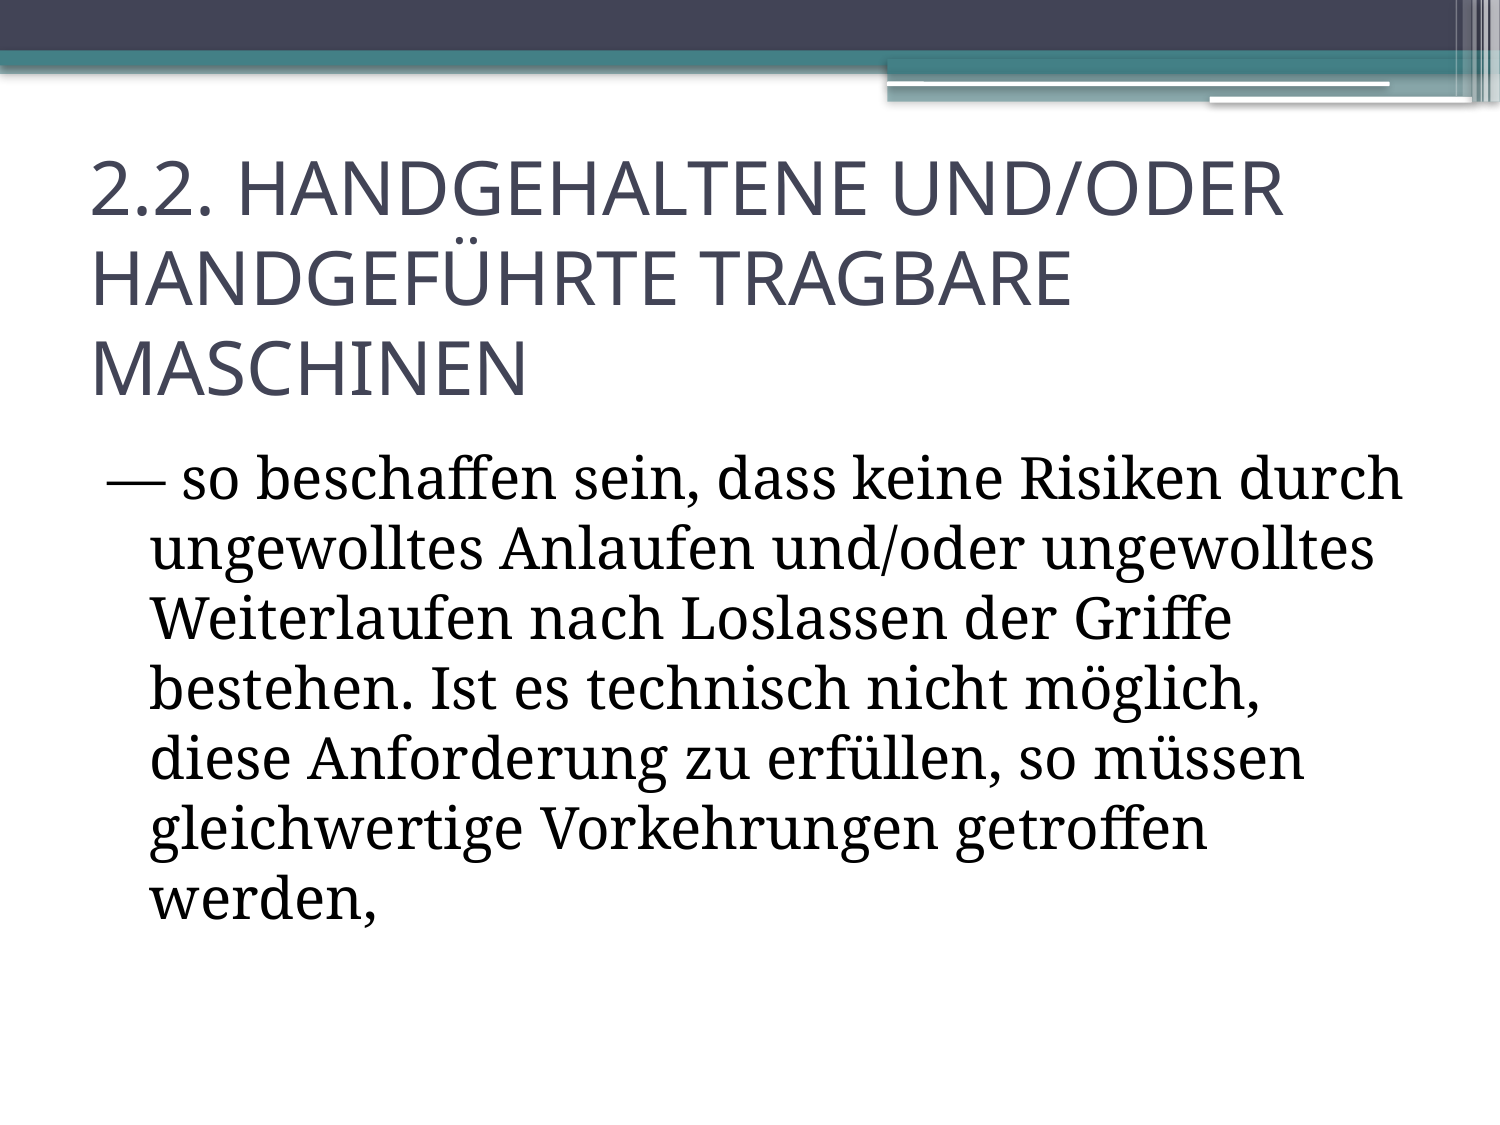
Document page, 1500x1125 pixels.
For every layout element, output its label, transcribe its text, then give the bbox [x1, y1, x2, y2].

list — so beschaffen sein, dass keine Risiken durch ungewolltes Anlaufen und/oder ungewolltes Weiterlaufen nach Loslassen der Griffe bestehen. Ist es technisch nicht möglich, diese Anforderung zu erfüllen, so müssen gleichwertige Vorkehrungen getroffen werden, [75, 433, 1425, 1079]
title 2.2. HANDGEHALTENE UND/ODER HANDGEFÜHRTE TRAGBARE MASCHINEN [75, 187, 1425, 363]
